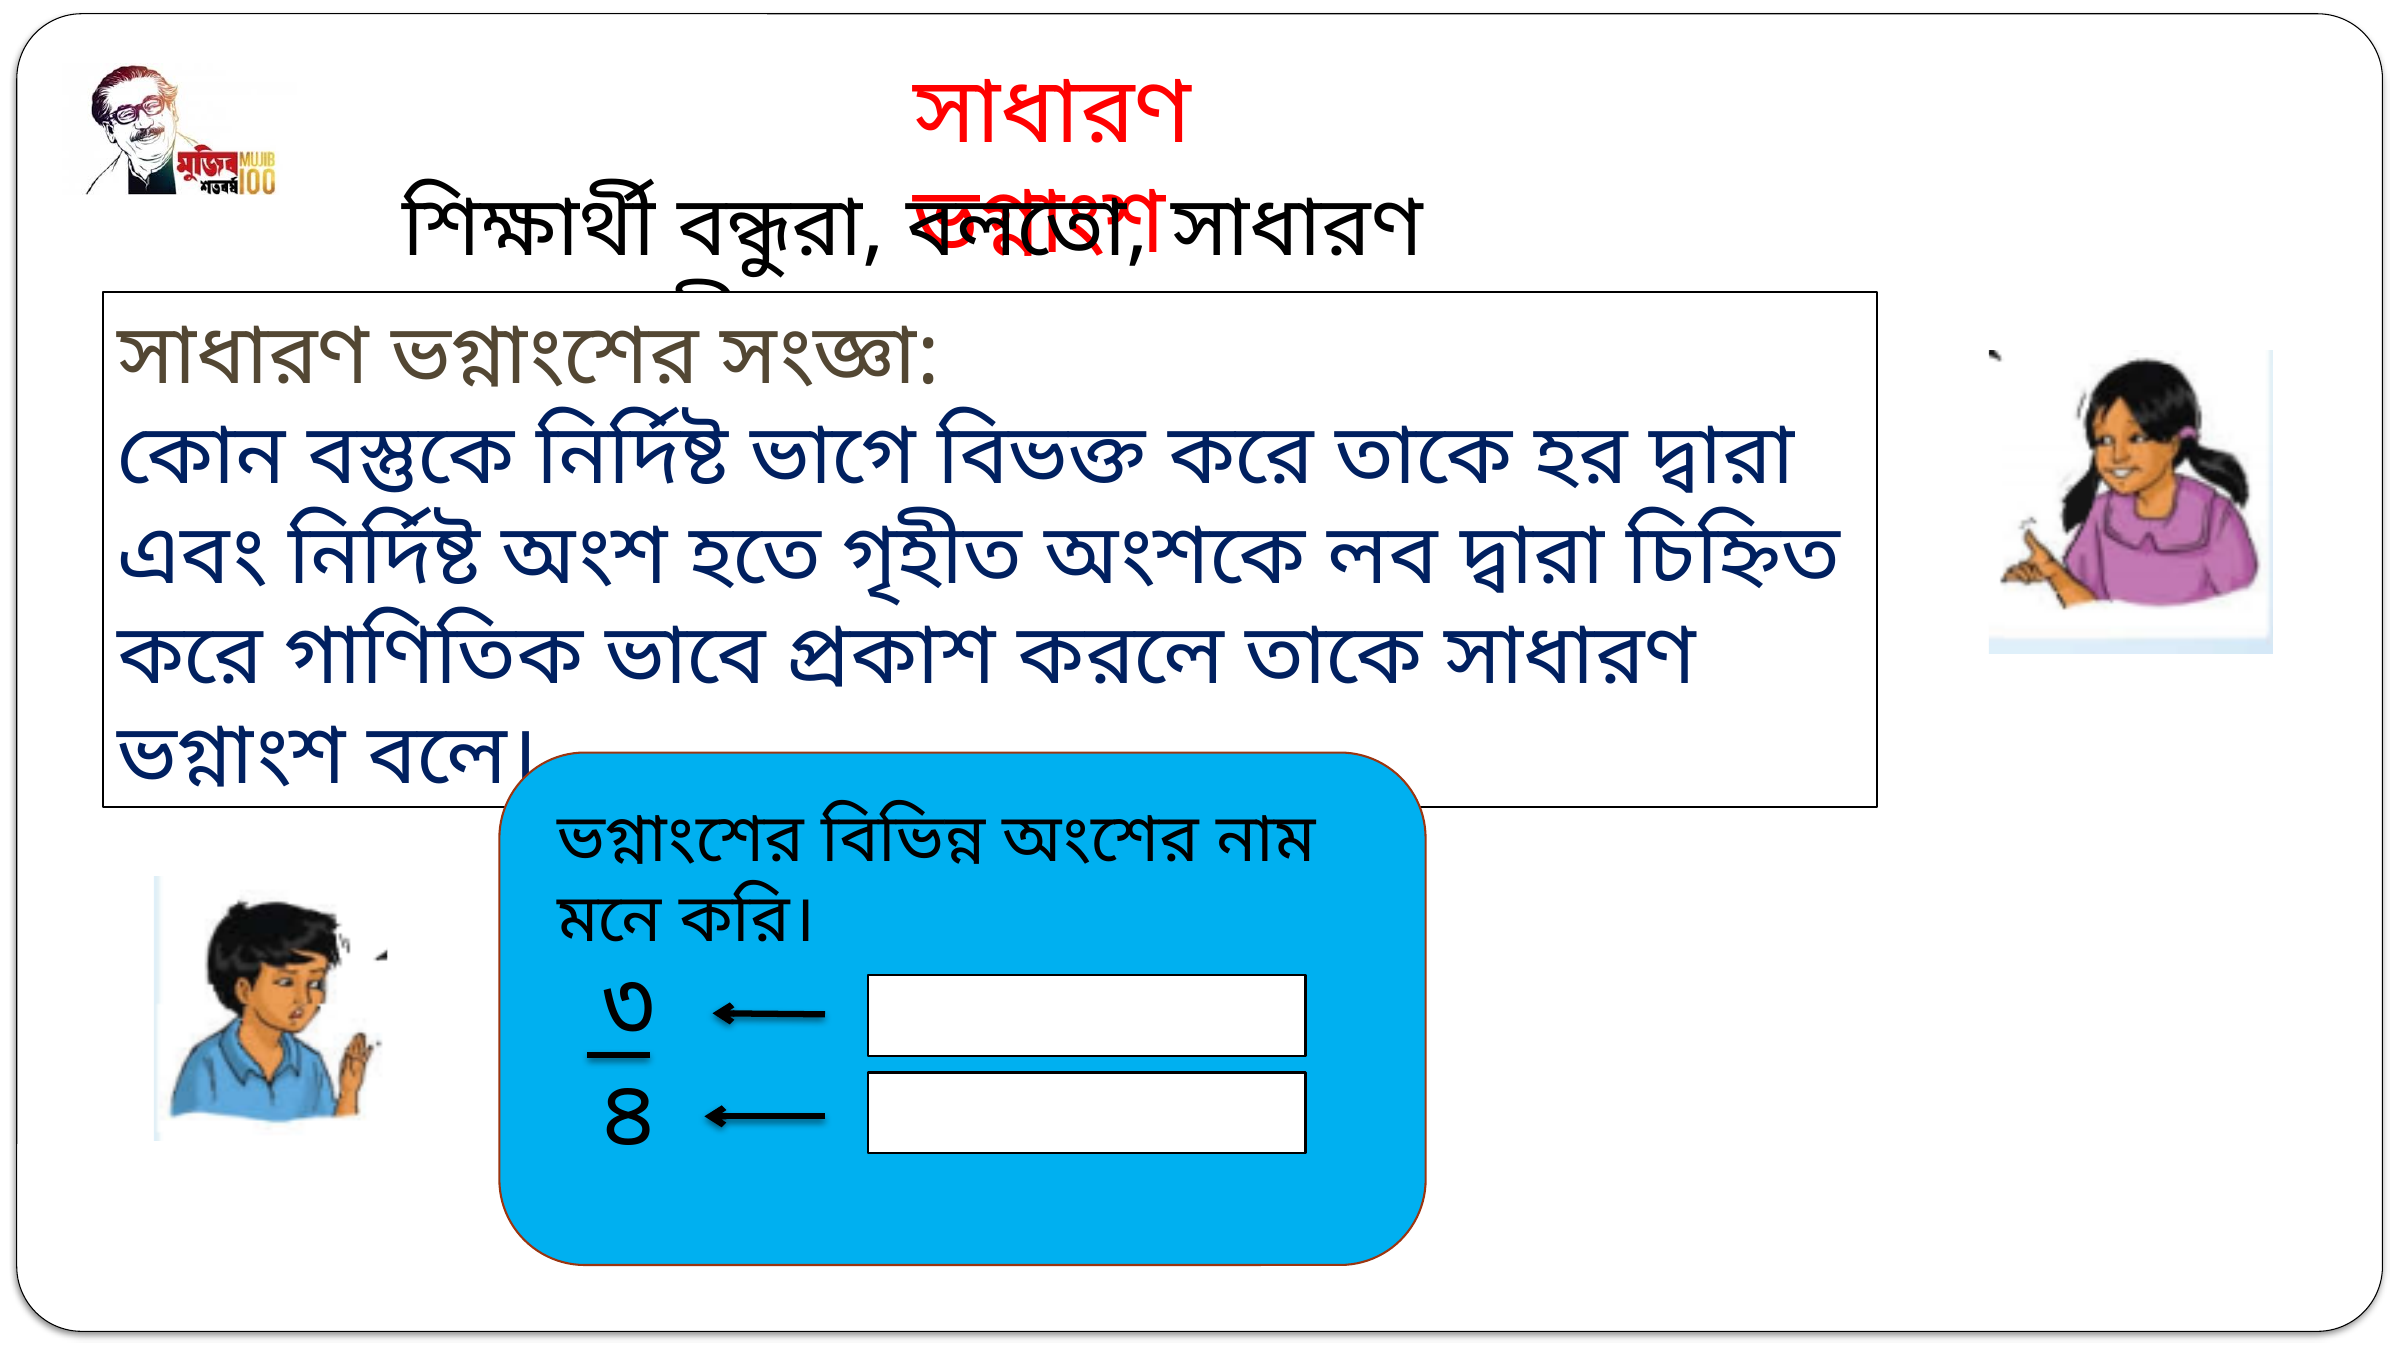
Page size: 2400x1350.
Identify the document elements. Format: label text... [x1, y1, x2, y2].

text_box [867, 974, 1307, 1057]
text_box ৩ ৪ [562, 936, 713, 1171]
text_box [498, 751, 1427, 1267]
text_box [867, 1071, 1307, 1154]
text_box শিক্ষার্থী বন্ধুরা, বলতো, সাধারণ ভগ্নাংশ কী? [387, 165, 1588, 291]
text_box ভগ্নাংশের বিভিন্ন অংশের নাম মনে করি। [542, 787, 1418, 963]
text_box সাধারণ ভগ্নাংশের সংজ্ঞা: কোন বস্তুকে নির্দিষ্ট ভাগে বিভক্ত করে তাকে হর দ্বারা এবং নির্দিষ্ট অংশ হতে গৃহীত অংশকে লব দ্বারা চিহ্নিত করে গাণিতিক ভাবে প্রকাশ করলে তাকে সাধারণ ভগ্নাংশ বলে। [102, 291, 1878, 808]
text_box সাধারণ ভগ্নাংশ [899, 43, 1375, 165]
picture [153, 876, 388, 1141]
picture [62, 63, 297, 196]
picture [1988, 350, 2274, 654]
